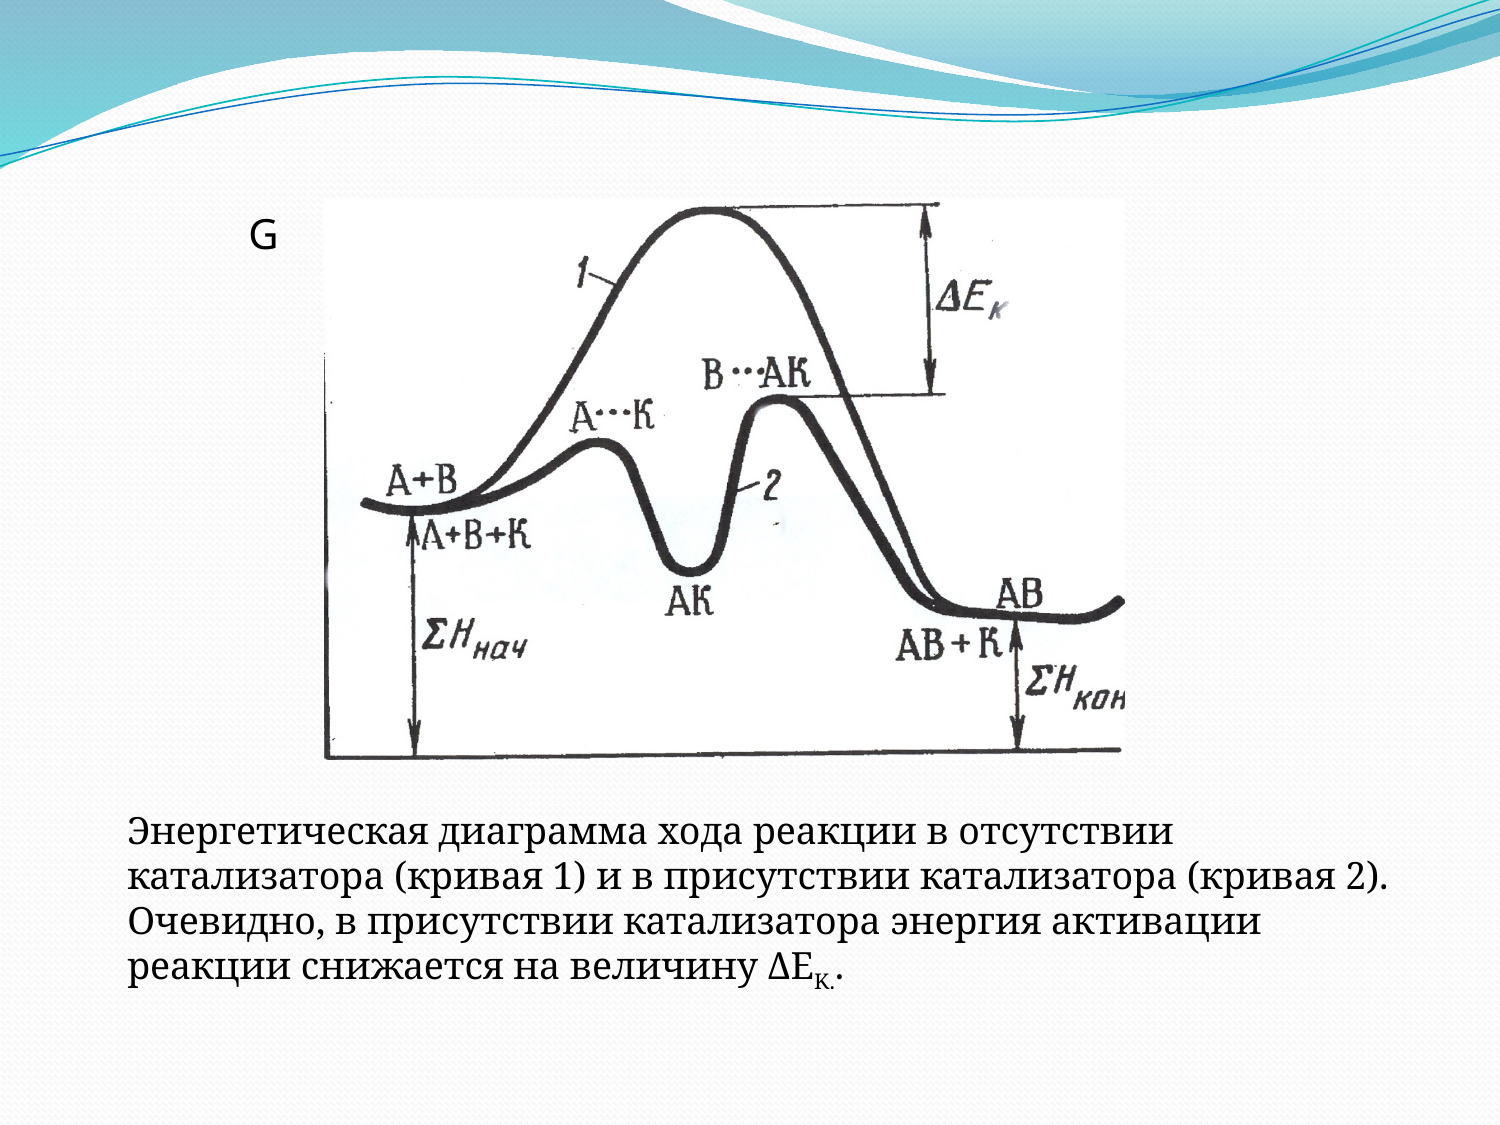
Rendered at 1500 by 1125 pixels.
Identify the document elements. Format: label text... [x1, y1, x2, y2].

text_box Энергетическая диаграмма хода реакции в отсутствии катализатора (кривая 1) и в присутствии катализатора (кривая 2). Очевидно, в присутствии катализатора энергия активации реакции снижается на величину ΔЕK.. [112, 799, 1413, 1001]
picture [324, 199, 1126, 761]
text_box G [233, 200, 317, 265]
